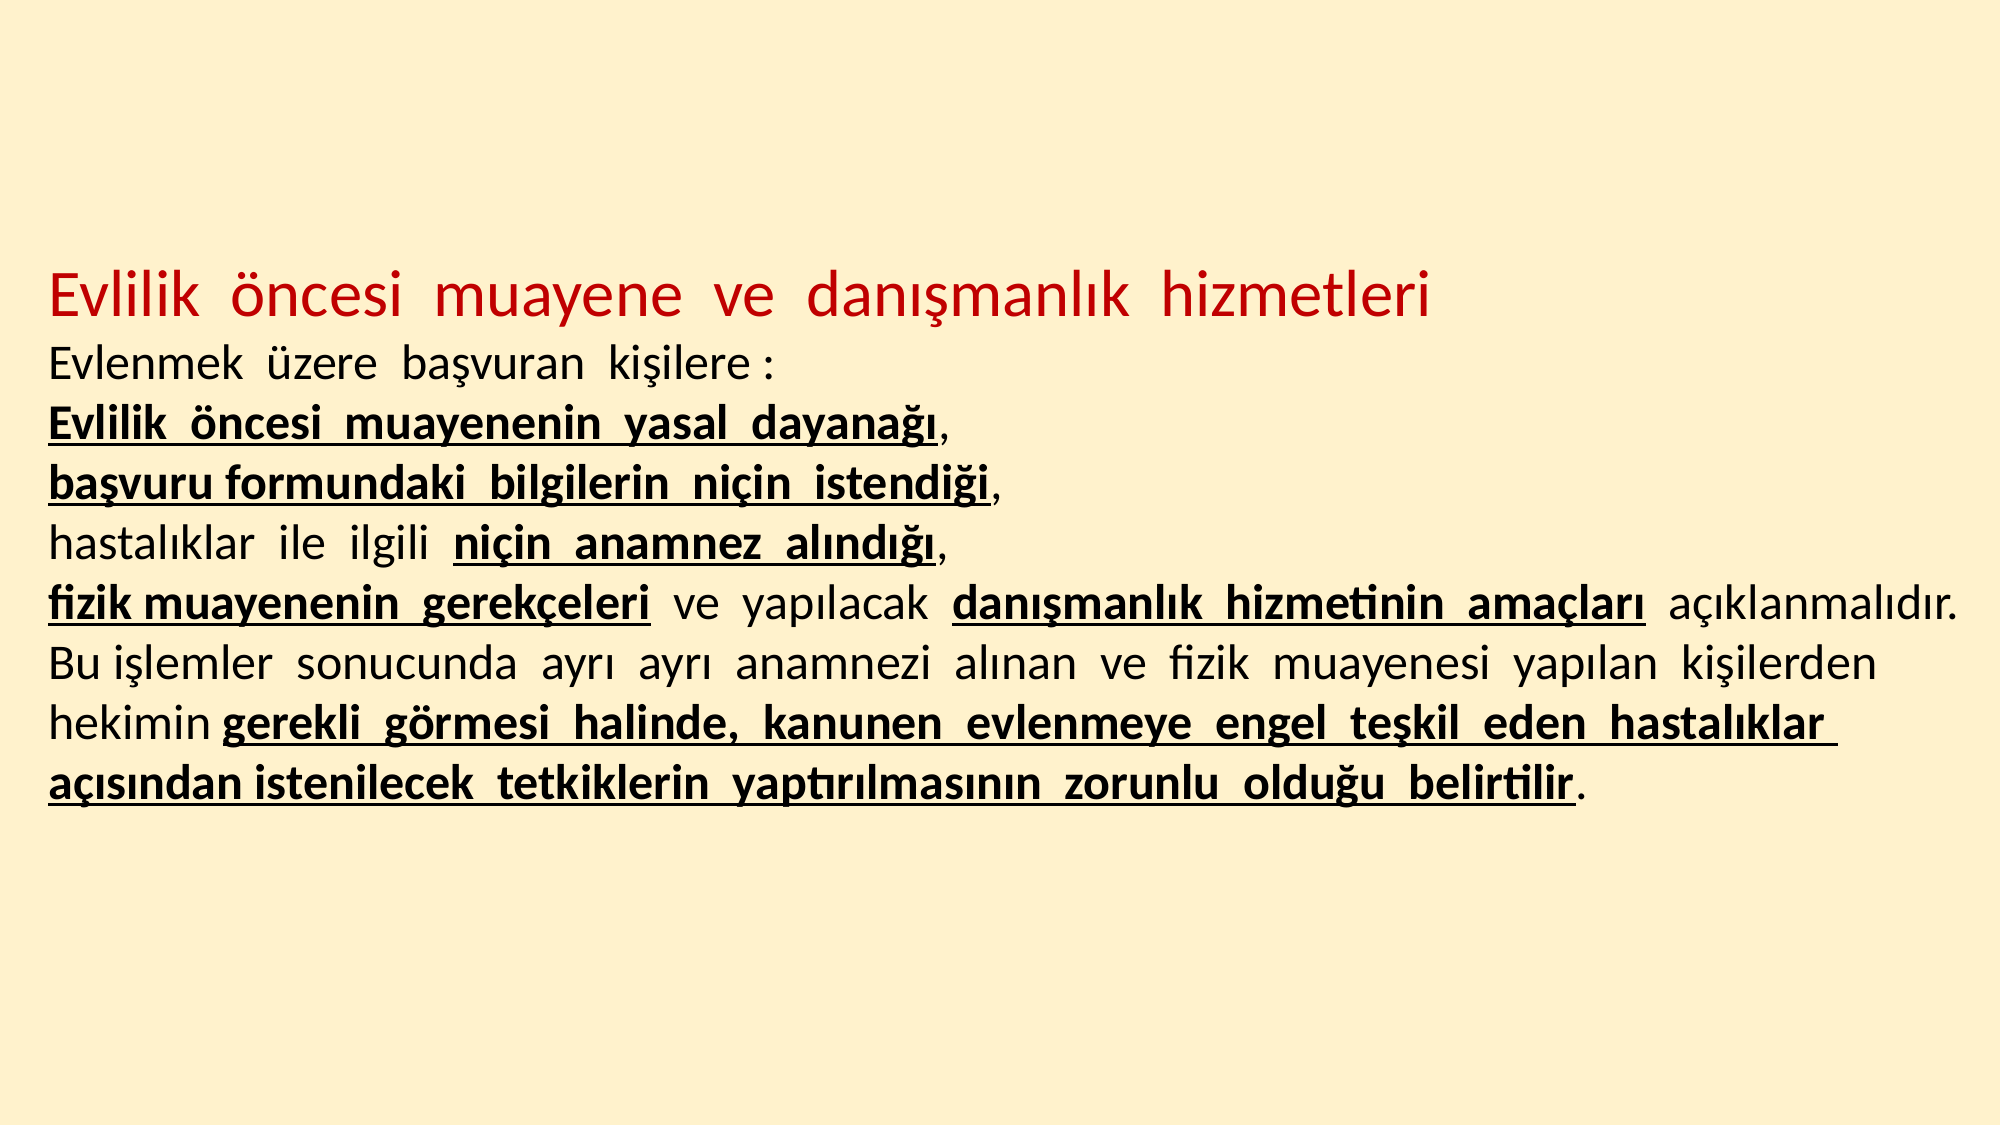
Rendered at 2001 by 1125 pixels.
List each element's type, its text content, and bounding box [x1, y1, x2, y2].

text_box Evlilik öncesi muayene ve danışmanlık hizmetleri Evlenmek üzere başvuran kişilere : Evlilik öncesi muayenenin yasal dayanağı, başvuru formundaki bilgilerin niçin istendiği, hastalıklar ile ilgili niçin anamnez alındığı, fizik muayenenin gerekçeleri ve yapılacak danışmanlık hizmetinin amaçları açıklanmalıdır. Bu işlemler sonucunda ayrı ayrı anamnezi alınan ve fizik muayenesi yapılan kişilerden hekimin gerekli görmesi halinde, kanunen evlenmeye engel teşkil eden hastalıklar açısından istenilecek tetkiklerin yaptırılmasının zorunlu olduğu belirtilir. [33, 242, 2000, 818]
